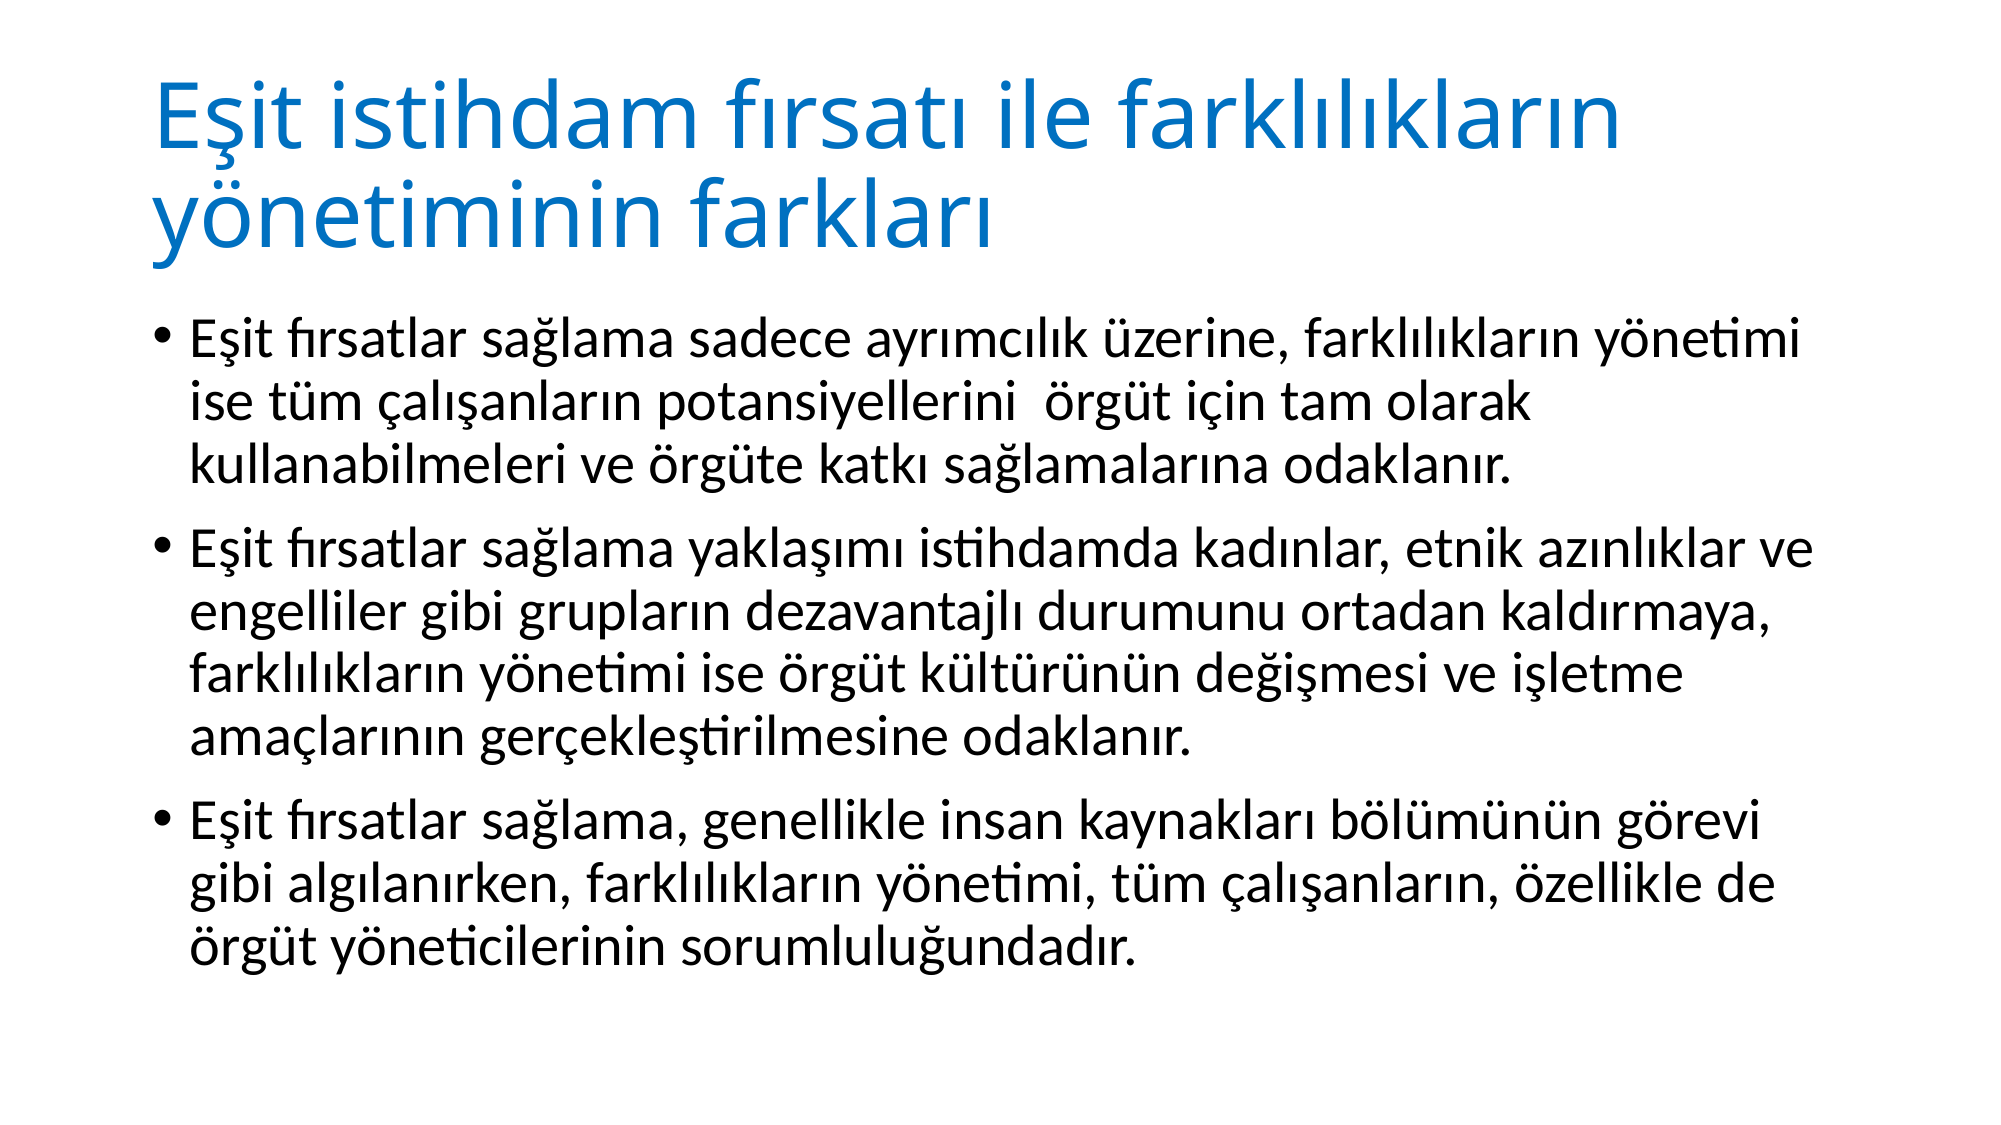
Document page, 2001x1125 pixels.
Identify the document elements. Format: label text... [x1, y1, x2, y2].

title Eşit istihdam fırsatı ile farklılıkların yönetiminin farkları [137, 59, 1863, 278]
list Eşit fırsatlar sağlama sadece ayrımcılık üzerine, farklılıkların yönetimi ise tüm çalışanların potansiyellerini örgüt için tam olarak kullanabilmeleri ve örgüte katkı sağlamalarına odaklanır. Eşit fırsatlar sağlama yaklaşımı istihdamda kadınlar, etnik azınlıklar ve engelliler gibi grupların dezavantajlı durumunu ortadan kaldırmaya, farklılıkların yönetimi ise örgüt kültürünün değişmesi ve işletme amaçlarının gerçekleştirilmesine odaklanır. Eşit fırsatlar sağlama, genellikle insan kaynakları bölümünün görevi gibi algılanırken, farklılıkların yönetimi, tüm çalışanların, özellikle de örgüt yöneticilerinin sorumluluğundadır. [137, 299, 1863, 1014]
